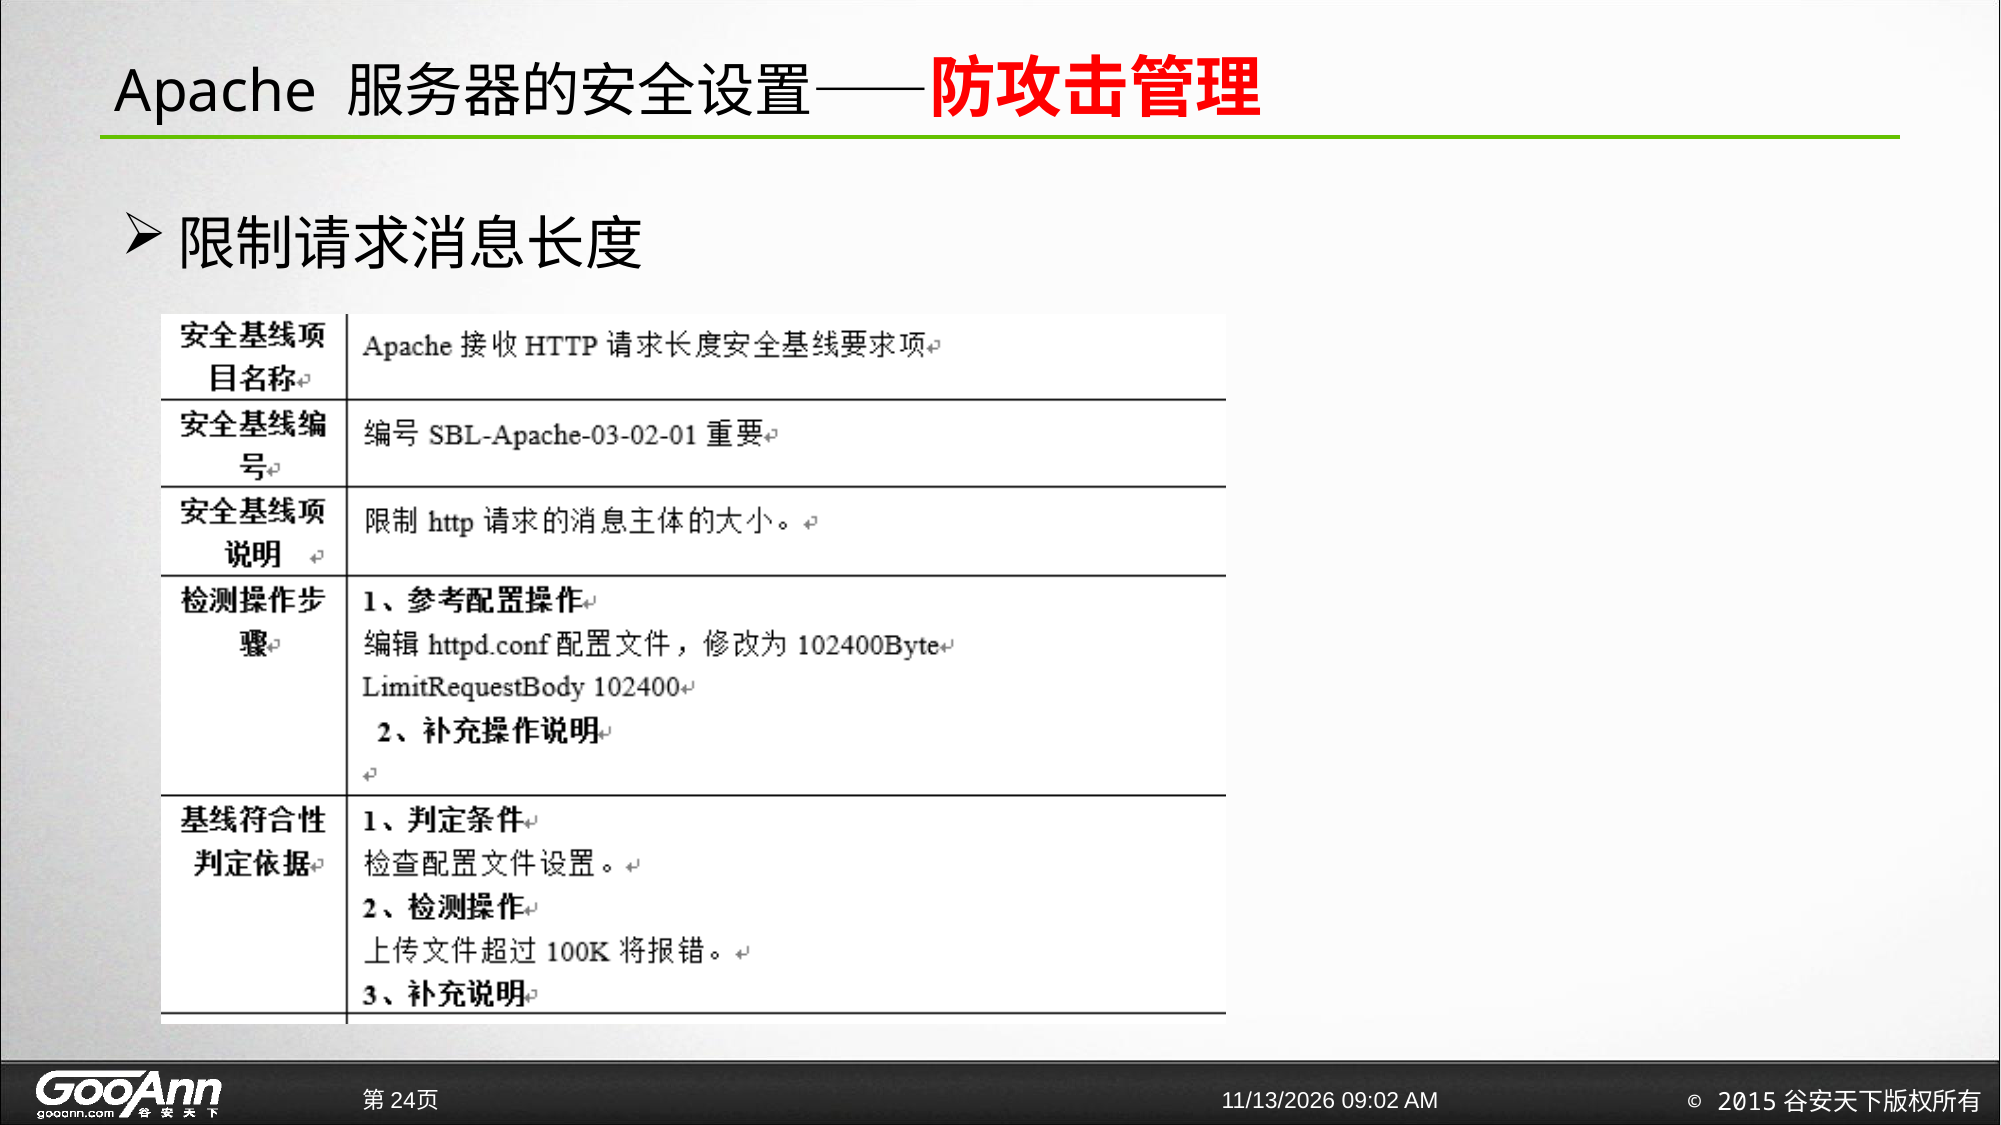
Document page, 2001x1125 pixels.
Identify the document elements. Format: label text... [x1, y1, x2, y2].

list 限制请求消息长度 [106, 160, 1907, 1005]
title Apache 服务器的安全设置——防攻击管理 [99, 45, 1900, 126]
picture [0, 0, 2001, 1125]
